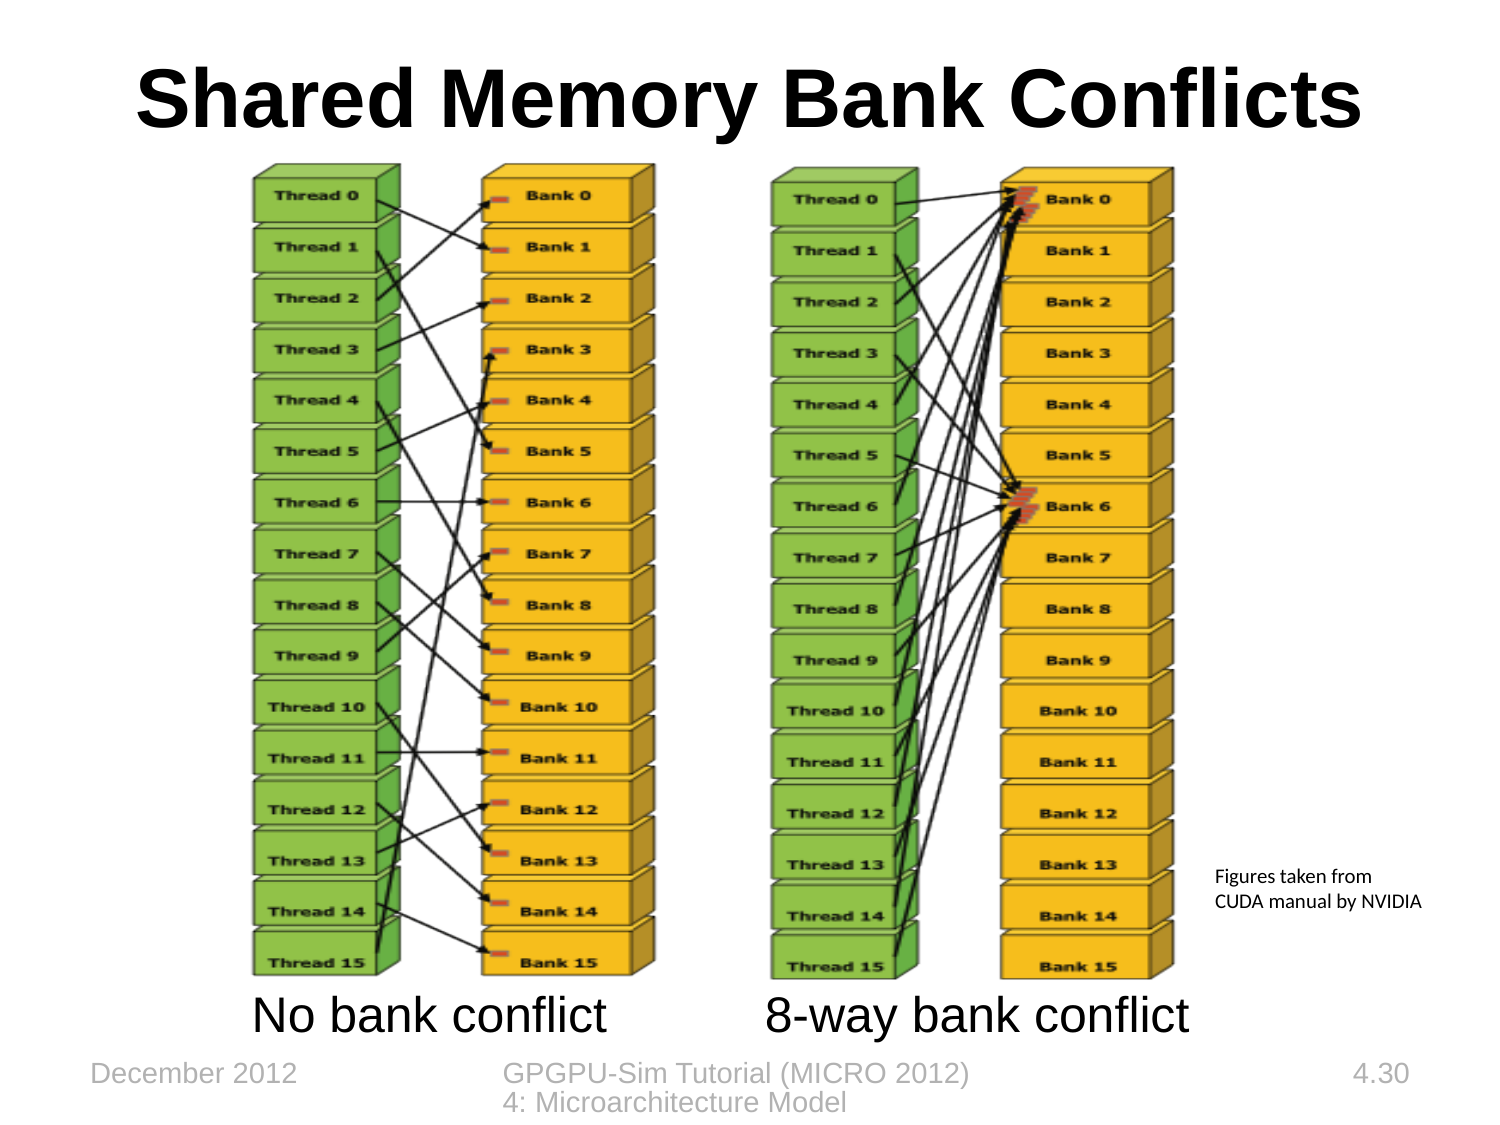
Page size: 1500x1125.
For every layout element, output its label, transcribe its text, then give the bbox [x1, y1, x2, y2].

slide_number 4.30 [1074, 1046, 1426, 1125]
title Shared Memory Bank Conflicts [74, 0, 1426, 188]
picture [249, 162, 1213, 1004]
text_box Figures taken from CUDA manual by NVIDIA [1216, 855, 1449, 962]
list No bank conflict [199, 974, 673, 1066]
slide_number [74, 1046, 426, 1125]
footer GPGPU-Sim Tutorial (MICRO 2012) 4: Microarchitecture Model [487, 1046, 1001, 1125]
text_box 8-way bank conflict [750, 974, 1250, 1050]
